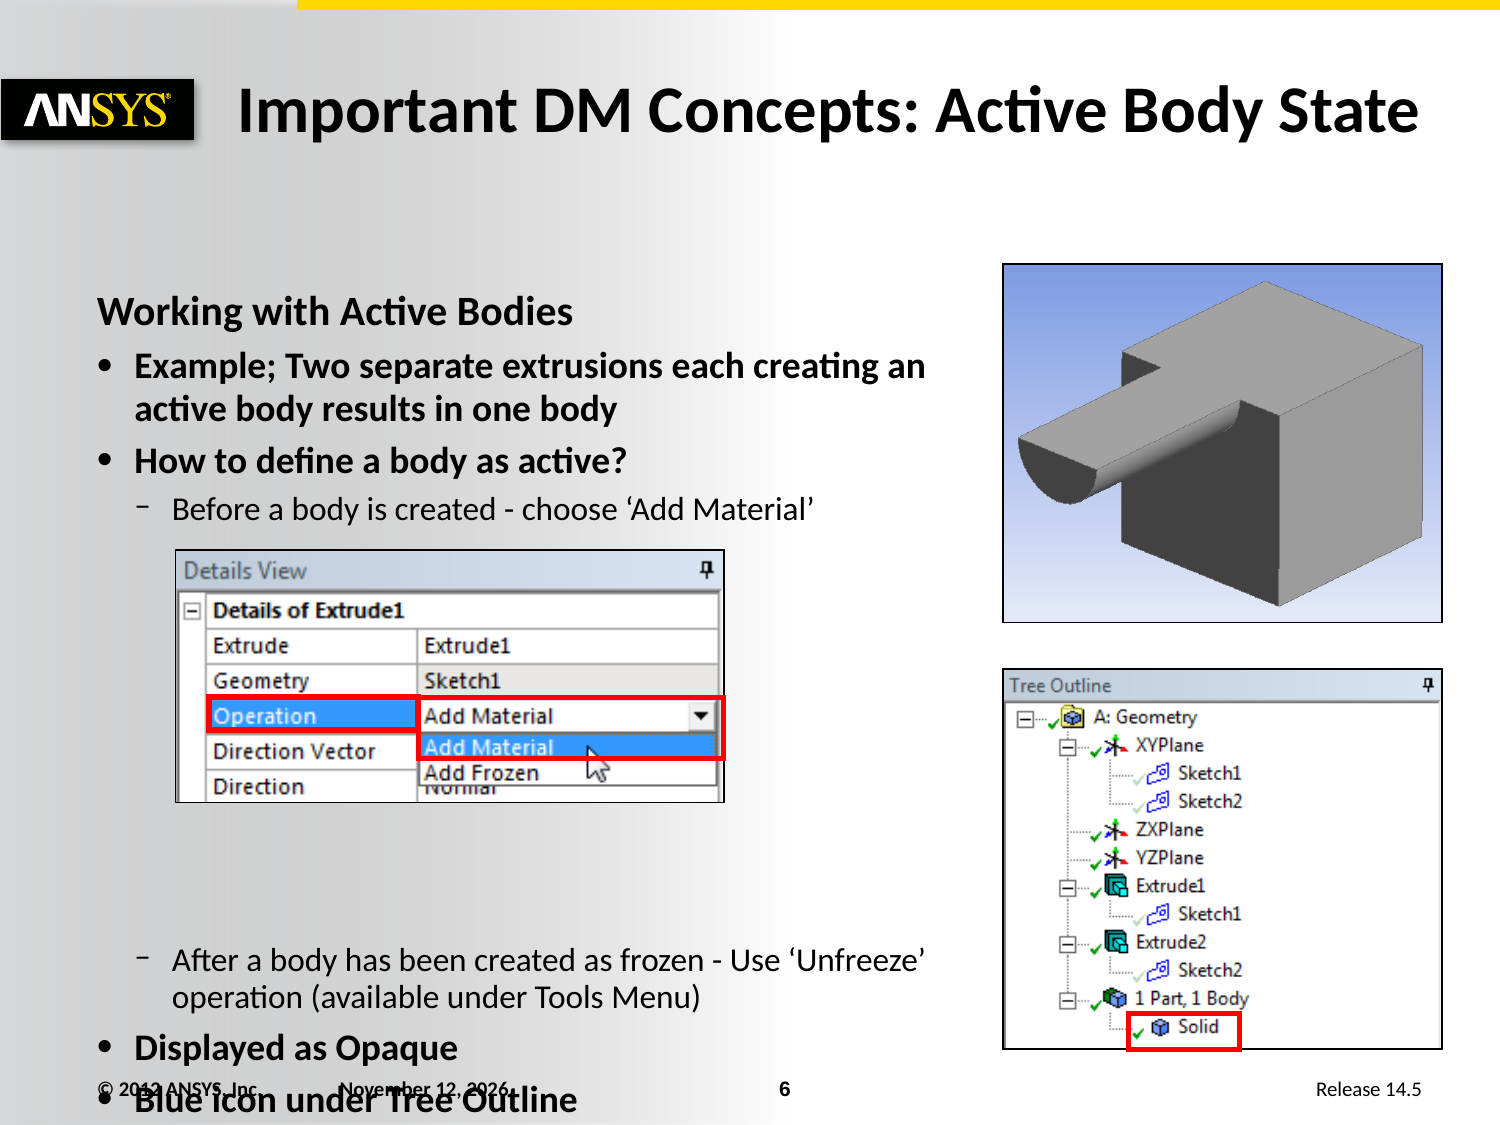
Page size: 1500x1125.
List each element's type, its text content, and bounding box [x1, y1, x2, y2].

text_box [0, 68, 1138, 141]
title Important DM Concepts: Active Body State [237, 74, 1485, 176]
picture [176, 550, 724, 803]
picture [1003, 669, 1442, 1049]
picture [1003, 264, 1442, 622]
list Working with Active Bodies Example; Two separate extrusions each creating an active body results in one body How to define a body as active? Before a body is created - choose ‘Add Material’ After a body has been created as frozen - Use ‘Unfreeze’ operation (available under Tools Menu) Displayed as Opaque Blue icon under Tree Outline [96, 286, 980, 1038]
